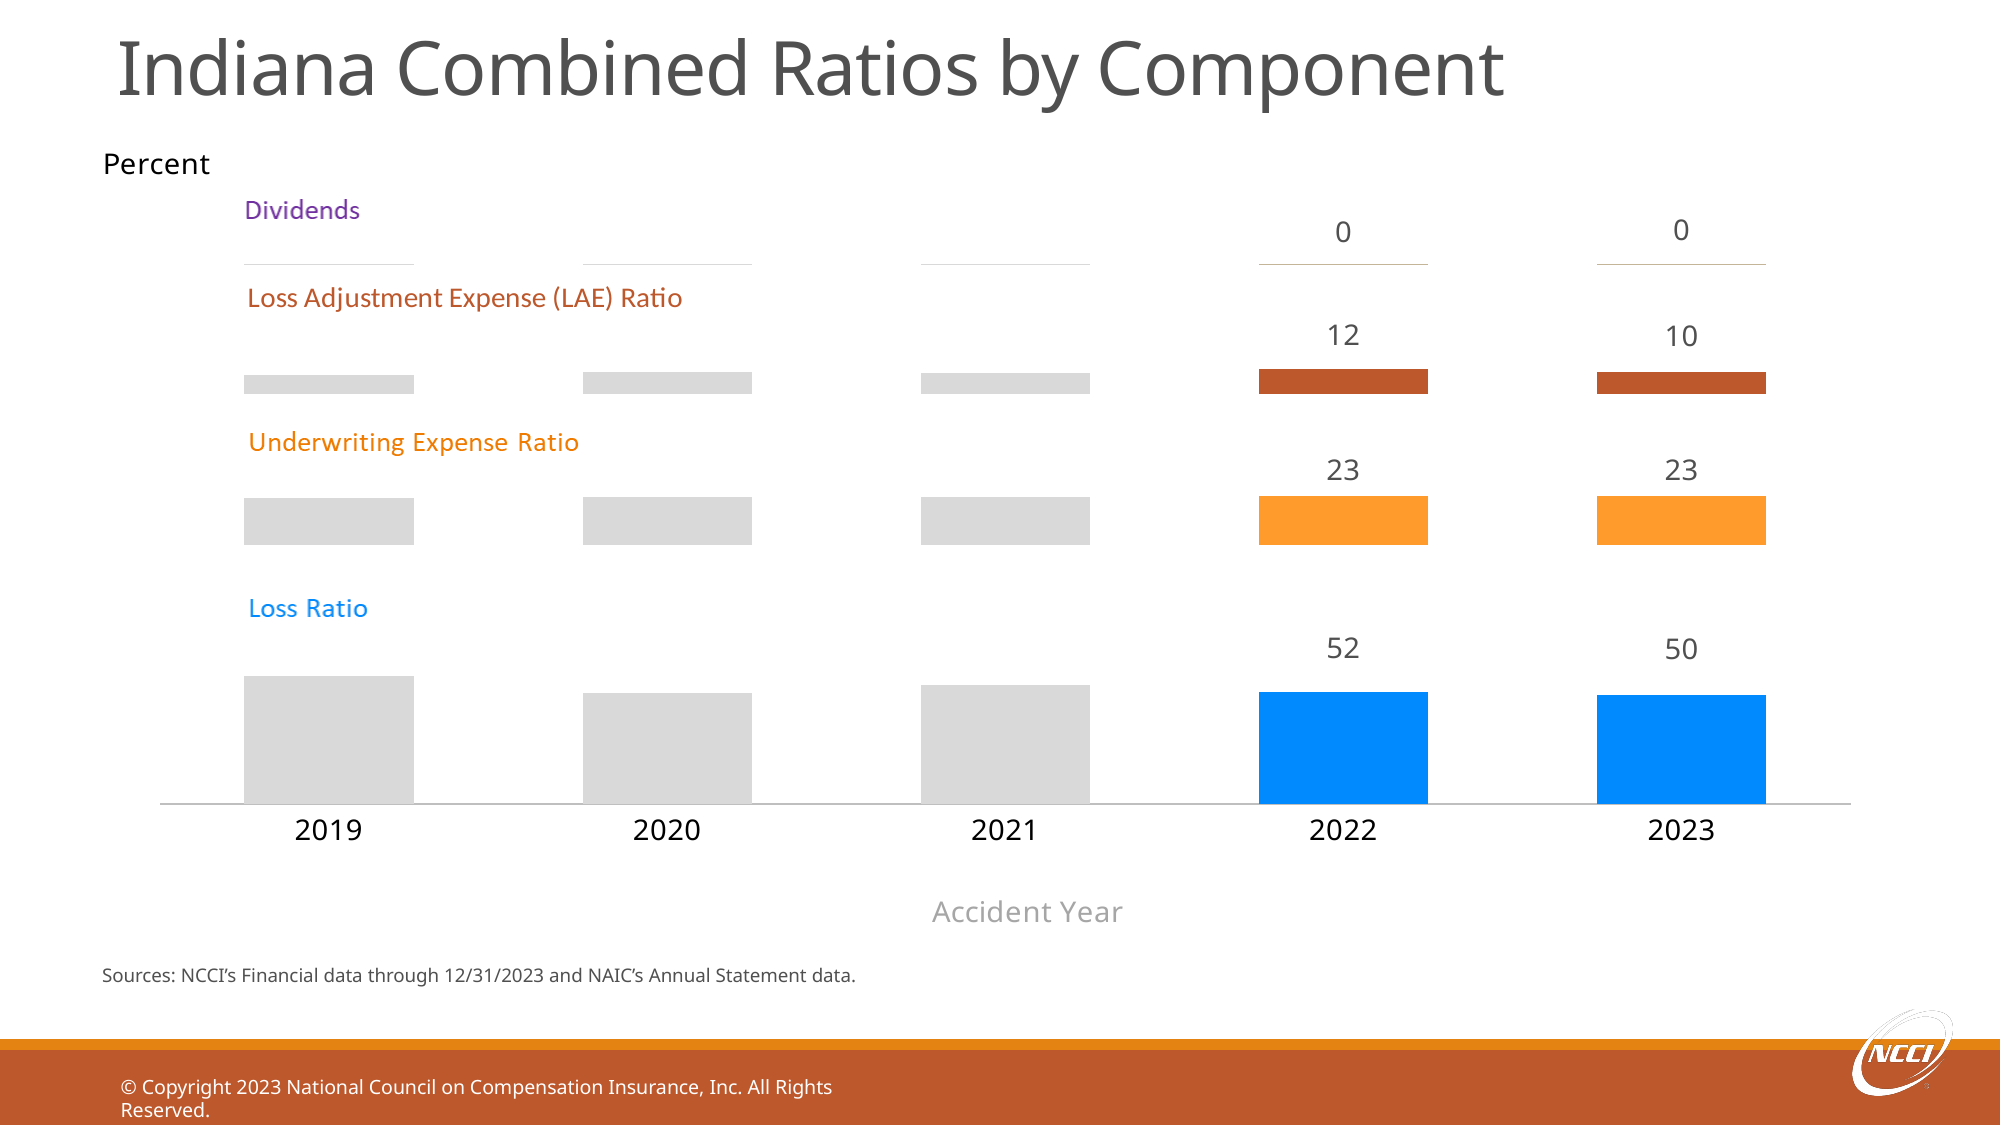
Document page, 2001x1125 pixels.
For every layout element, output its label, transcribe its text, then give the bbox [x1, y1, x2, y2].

title Indiana Combined Ratios by Component [101, 29, 1842, 130]
list Sources: NCCI’s Financial data through 12/31/2023 and NAIC’s Annual Statement data. [102, 951, 1842, 994]
chart [96, 130, 1903, 941]
picture [1852, 1009, 1953, 1096]
